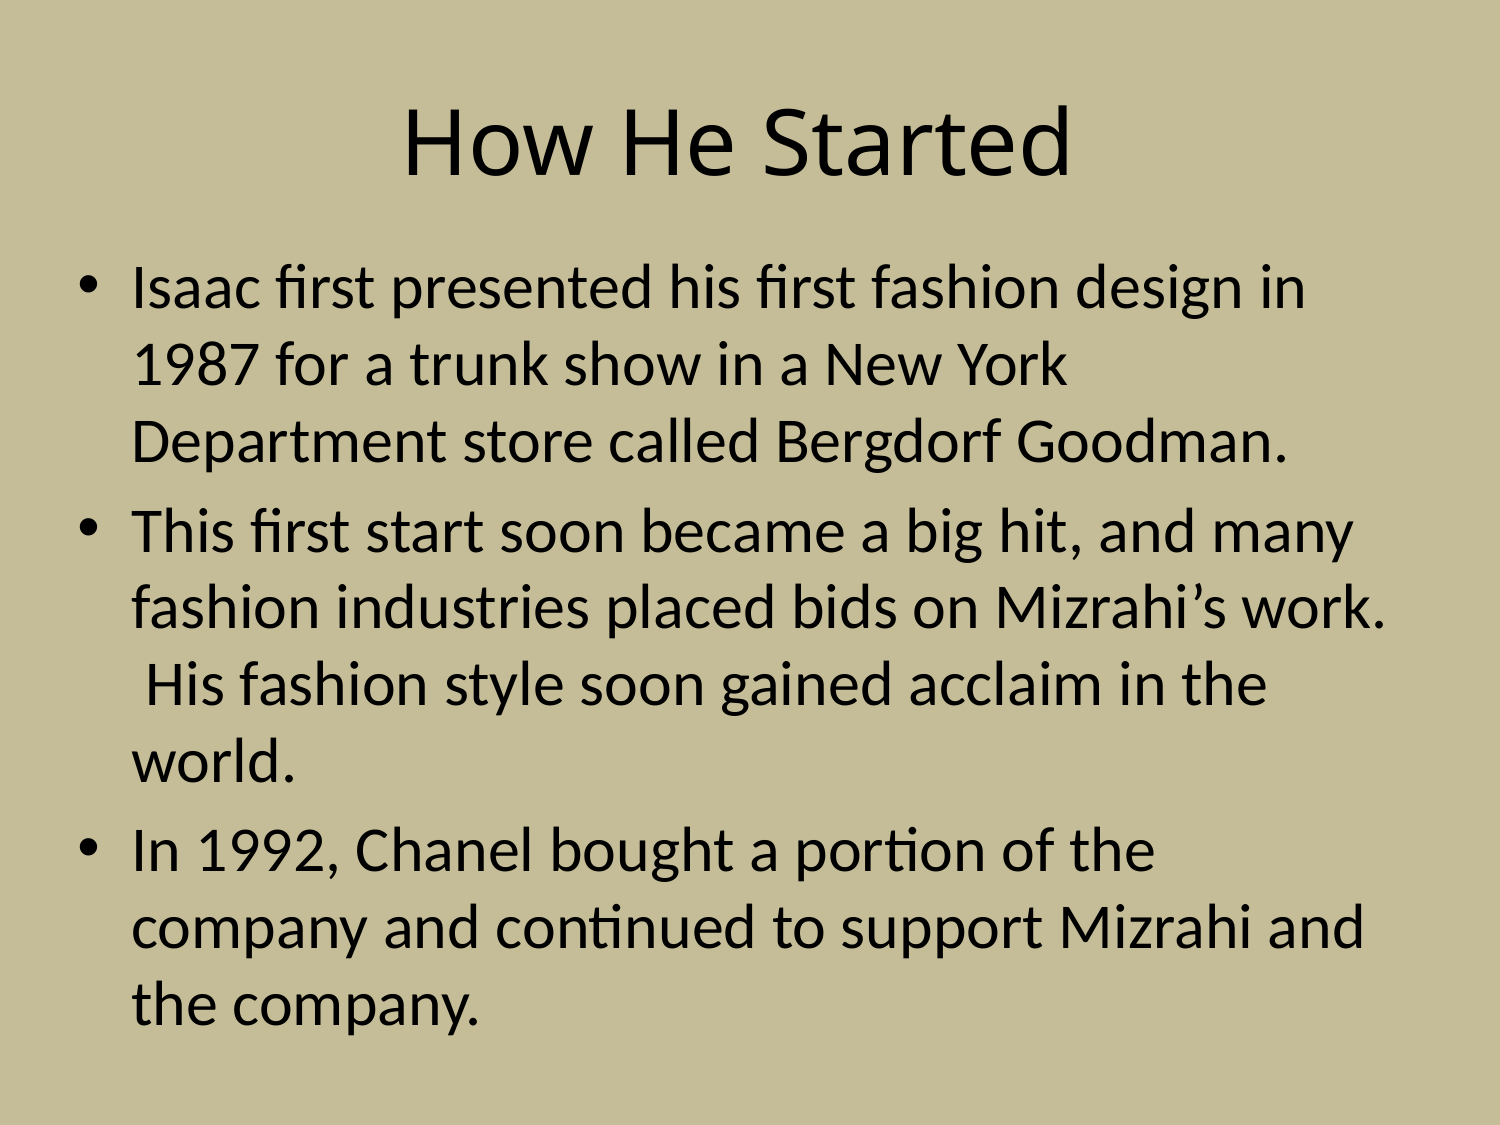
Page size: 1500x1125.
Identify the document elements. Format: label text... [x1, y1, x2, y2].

title How He Started [75, 45, 1425, 233]
list Isaac first presented his first fashion design in 1987 for a trunk show in a New York Department store called Bergdorf Goodman. This first start soon became a big hit, and many fashion industries placed bids on Mizrahi’s work. His fashion style soon gained acclaim in the world. In 1992, Chanel bought a portion of the company and continued to support Mizrahi and the company. [62, 237, 1413, 1050]
